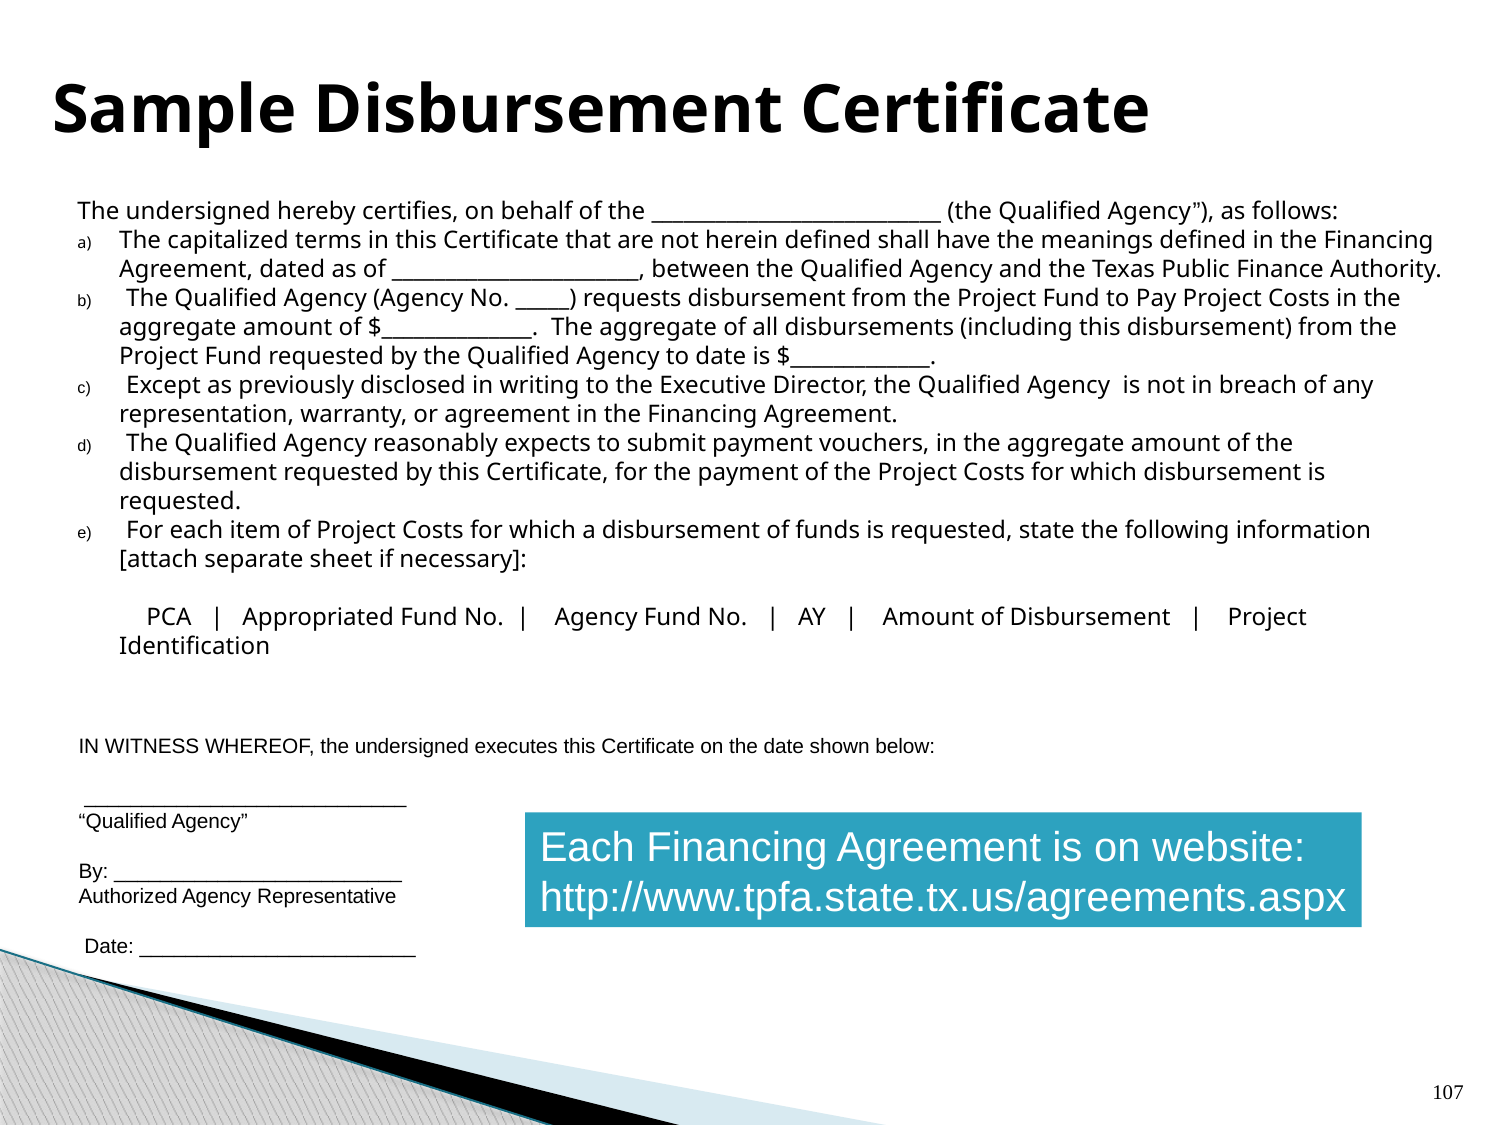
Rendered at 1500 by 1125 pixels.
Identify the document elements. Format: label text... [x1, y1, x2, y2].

text_box Each Financing Agreement is on website: http://www.tpfa.state.tx.us/agreements.aspx [525, 812, 1362, 928]
text_box IN WITNESS WHEREOF, the undersigned executes this Certificate on the date shown below: ____________________________ “Qualified Agency” By: _________________________ Authorized Agency Representative Date: ________________________ [63, 725, 951, 1010]
slide_number 107 [1400, 1051, 1479, 1112]
list The undersigned hereby certifies, on behalf of the ___________________________ (the Qualified Agency”), as follows: The capitalized terms in this Certificate that are not herein defined shall have the meanings defined in the Financing Agreement, dated as of _______________________, between the Qualified Agency and the Texas Public Finance Authority. The Qualified Agency (Agency No. _____) requests disbursement from the Project Fund to Pay Project Costs in the aggregate amount of $______________. The aggregate of all disbursements (including this disbursement) from the Project Fund requested by the Qualified Agency to date is $_____________. Except as previously disclosed in writing to the Executive Director, the Qualified Agency is not in breach of any representation, warranty, or agreement in the Financing Agreement. The Qualified Agency reasonably expects to submit payment vouchers, in the aggregate amount of the disbursement requested by this Certificate, for the payment of the Project Costs for which disbursement is requested. For each item of Project Costs for which a disbursement of funds is requested, state the following information [attach separate sheet if necessary]: PCA | Appropriated Fund No. | Agency Fund No. | AY | Amount of Disbursement | Project Identification [62, 163, 1463, 701]
text_box [62, 249, 93, 311]
title Sample Disbursement Certificate [37, 50, 1475, 163]
